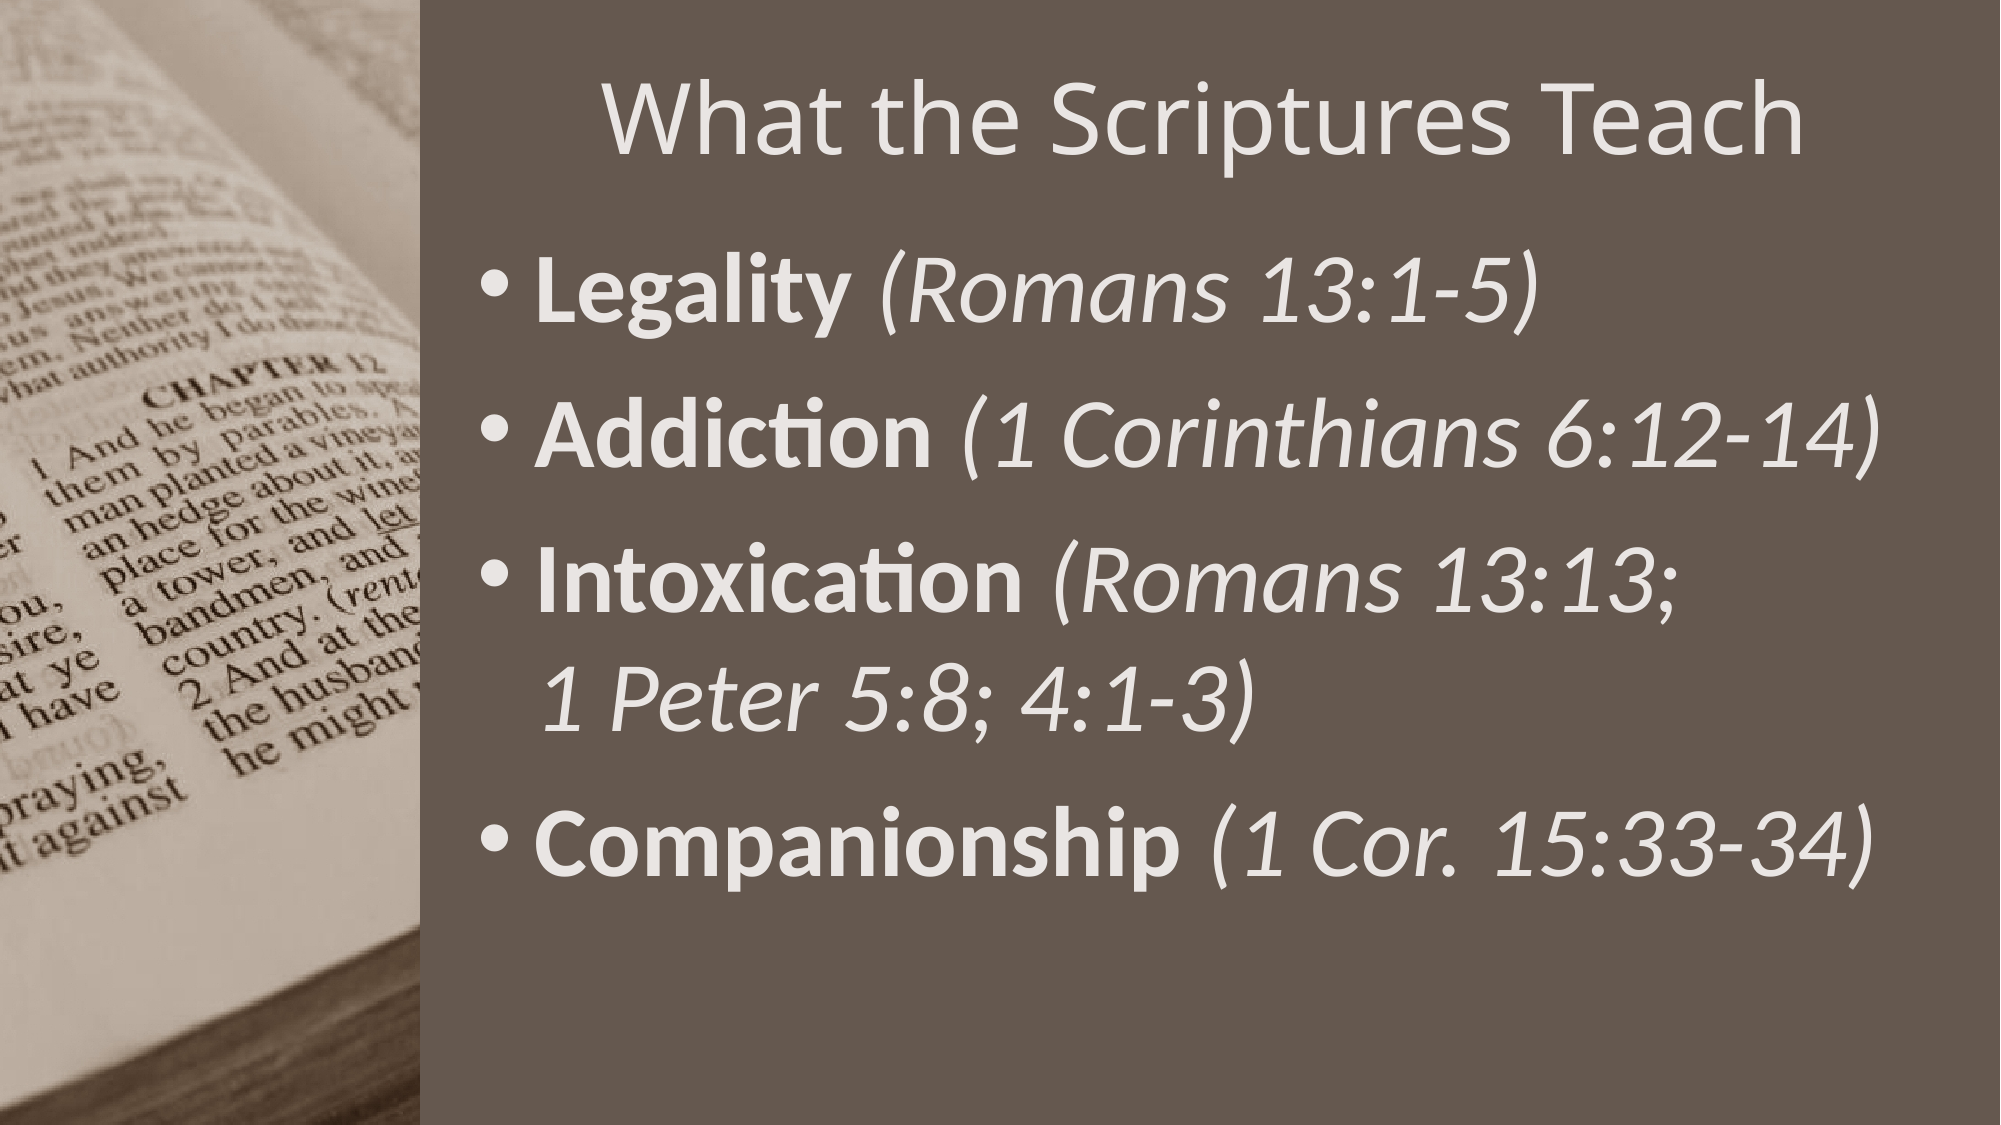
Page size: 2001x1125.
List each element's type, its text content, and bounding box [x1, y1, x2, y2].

list Legality (Romans 13:1-5) Addiction (1 Corinthians 6:12-14) Intoxication (Romans 13:13; 1 Peter 5:8; 4:1-3) Companionship (1 Cor. 15:33-34) [462, 214, 1948, 1094]
title What the Scriptures Teach [462, 31, 1948, 214]
picture [0, 0, 420, 1125]
